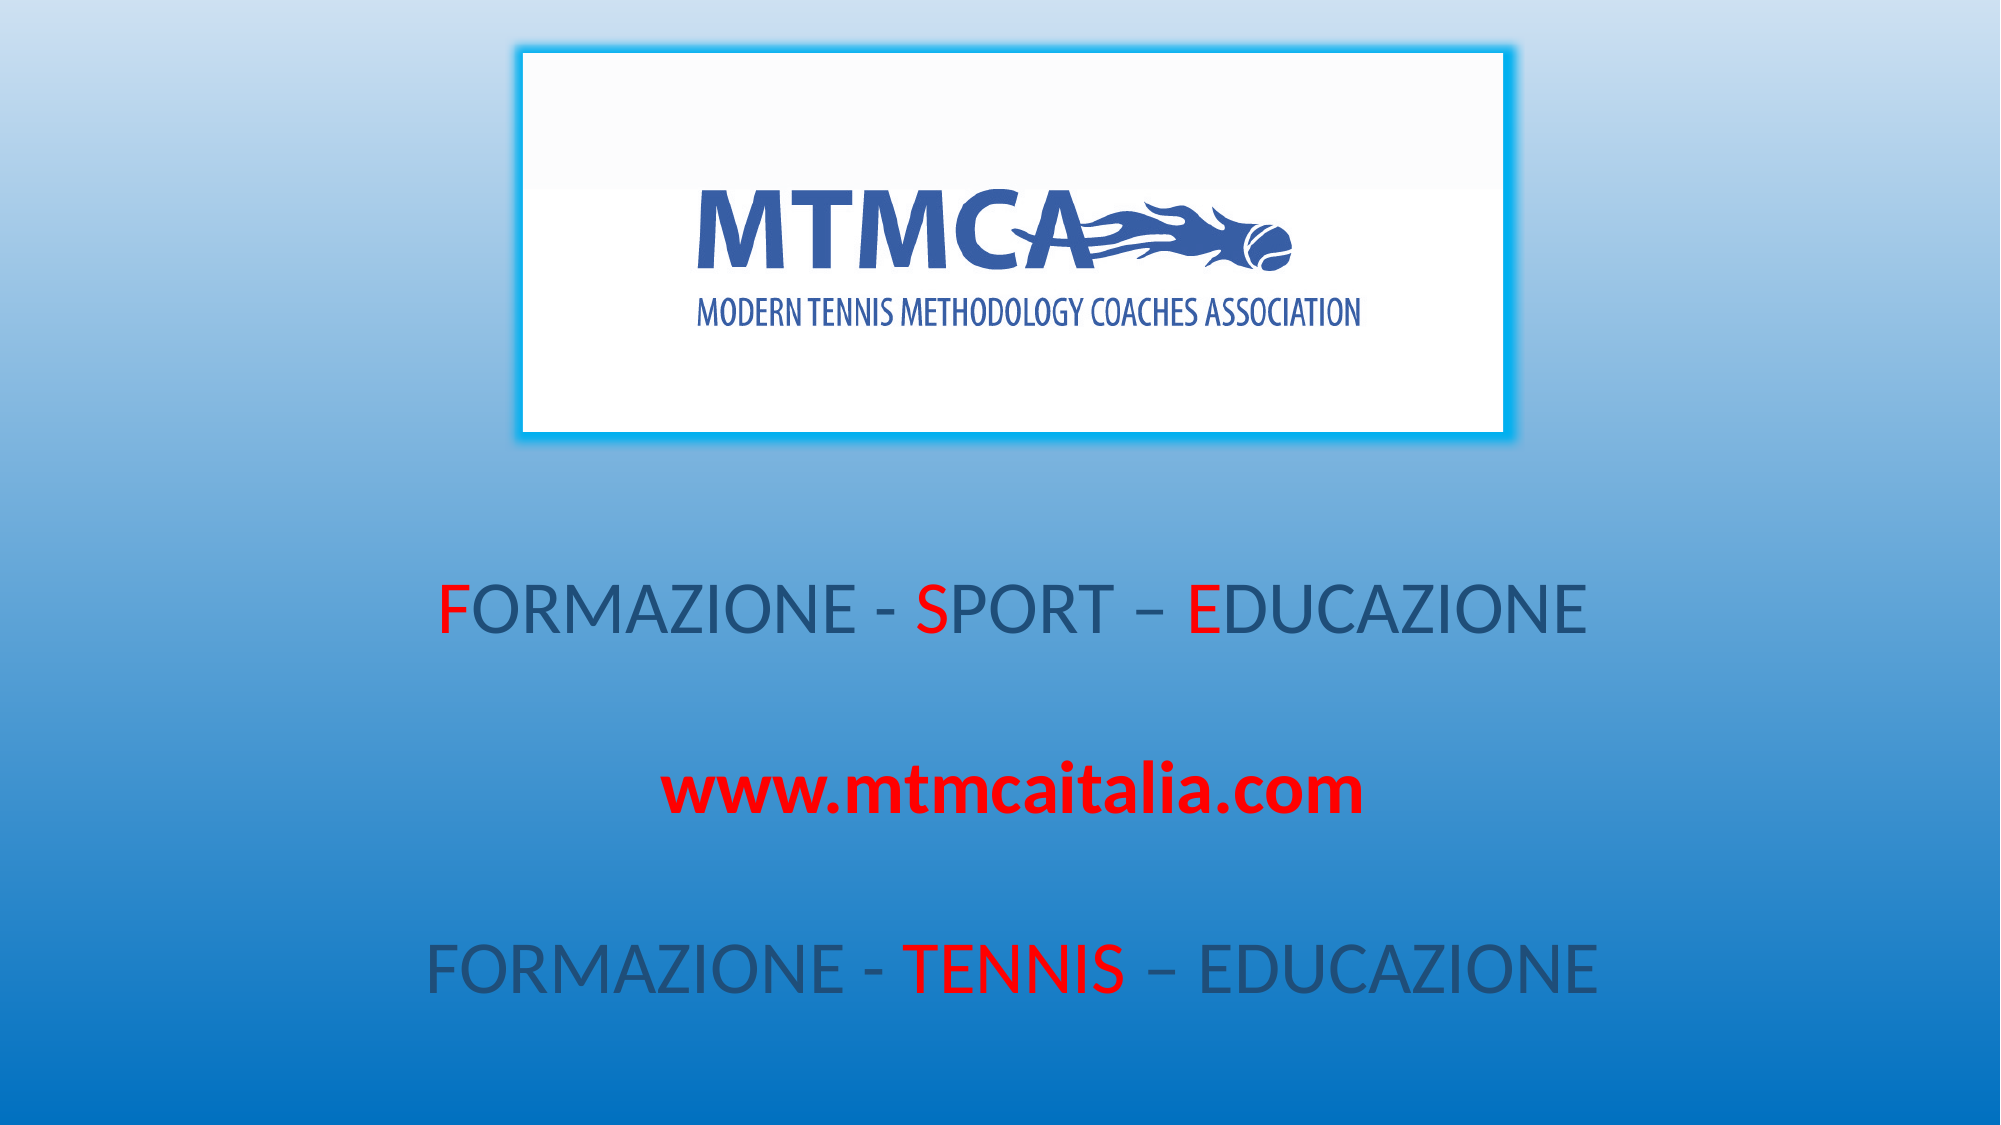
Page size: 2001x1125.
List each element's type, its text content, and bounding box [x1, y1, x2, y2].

picture [522, 53, 1503, 431]
text_box FORMAZIONE - SPORT – EDUCAZIONE www.mtmcaitalia.com FORMAZIONE - TENNIS – EDUCAZIONE [179, 551, 1847, 1125]
